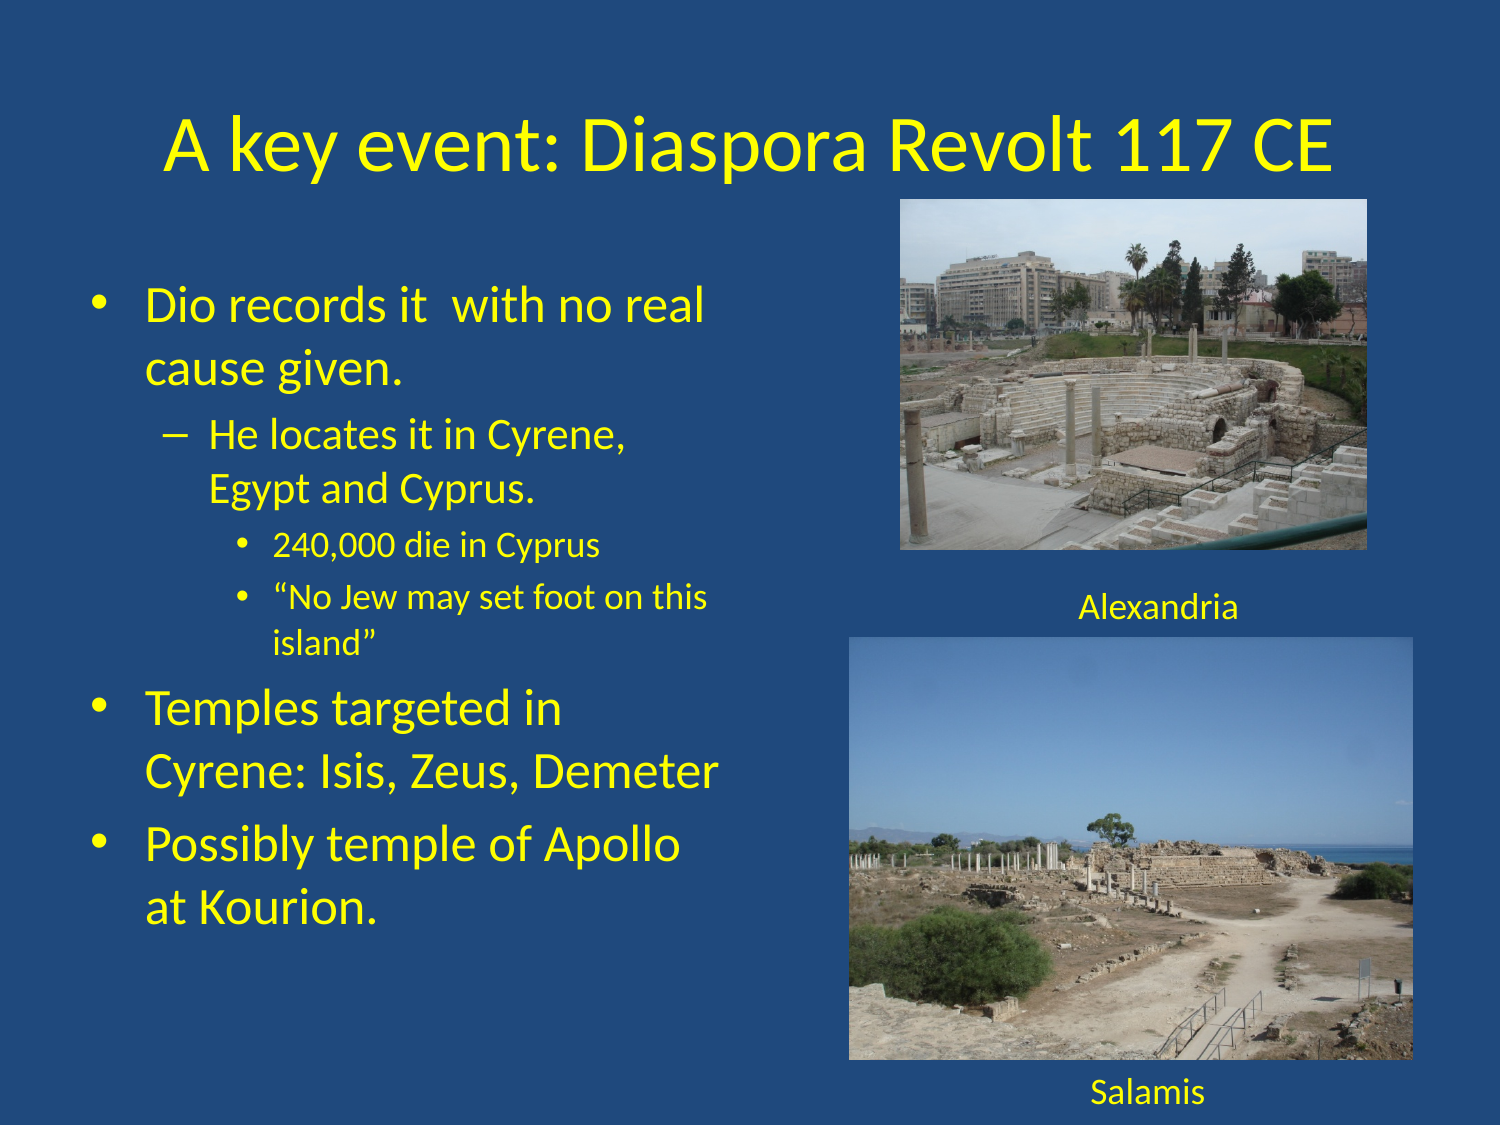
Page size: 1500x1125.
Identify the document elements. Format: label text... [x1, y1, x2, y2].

text_box Salamis [1075, 1069, 1221, 1119]
text_box Alexandria [1063, 574, 1255, 635]
list Dio records it with no real cause given. He locates it in Cyrene, Egypt and Cyprus. 240,000 die in Cyprus “No Jew may set foot on this island” Temples targeted in Cyrene: Isis, Zeus, Demeter Possibly temple of Apollo at Kourion. [75, 262, 738, 1005]
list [899, 199, 1367, 551]
picture [849, 637, 1413, 1060]
title A key event: Diaspora Revolt 117 CE [75, 45, 1425, 233]
